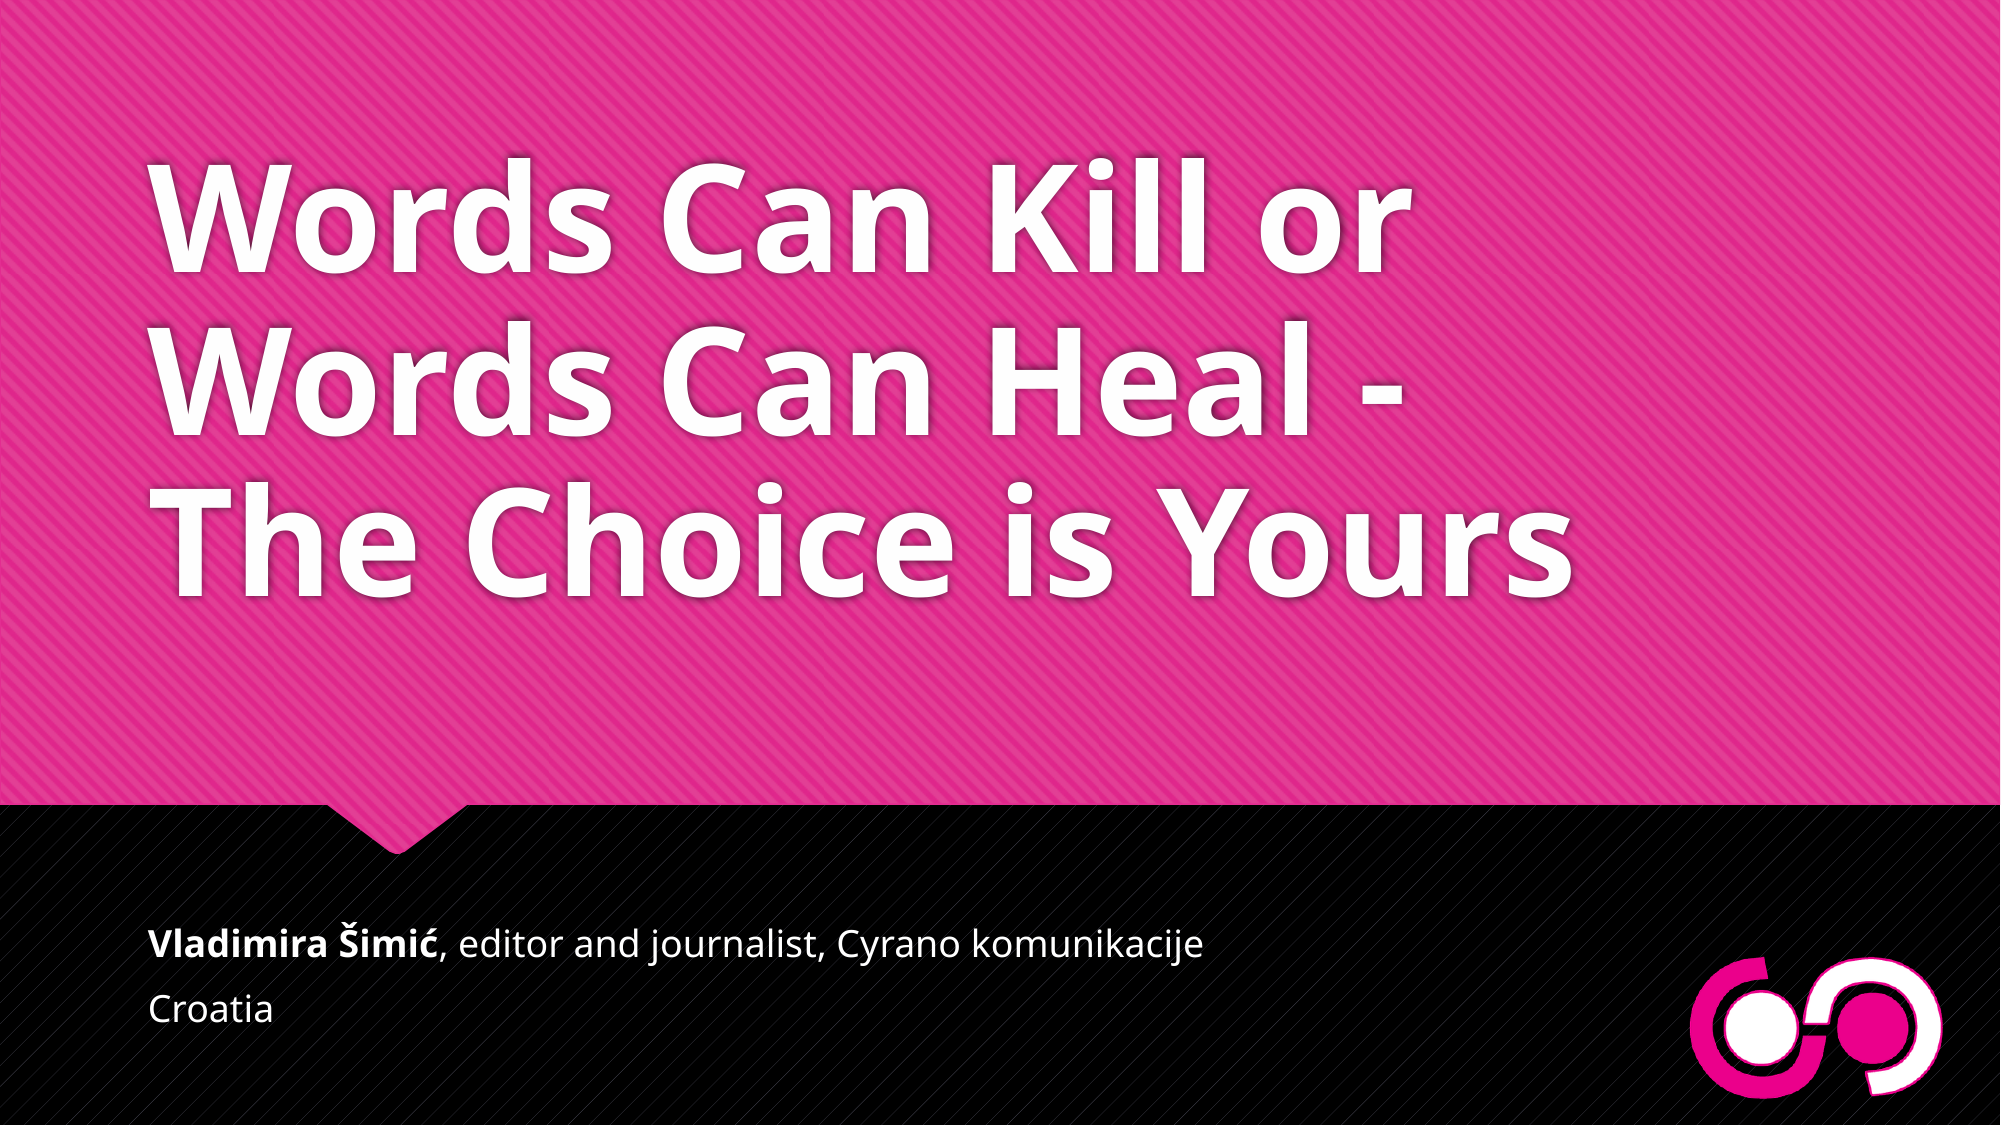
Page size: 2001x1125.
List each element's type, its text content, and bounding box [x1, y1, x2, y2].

picture [1685, 948, 1948, 1102]
title Words Can Kill or Words Can Heal - The Choice is Yours [132, 522, 1868, 637]
subtitle Vladimira Šimić, editor and journalist, Cyrano komunikacije Croatia [132, 912, 1868, 1082]
